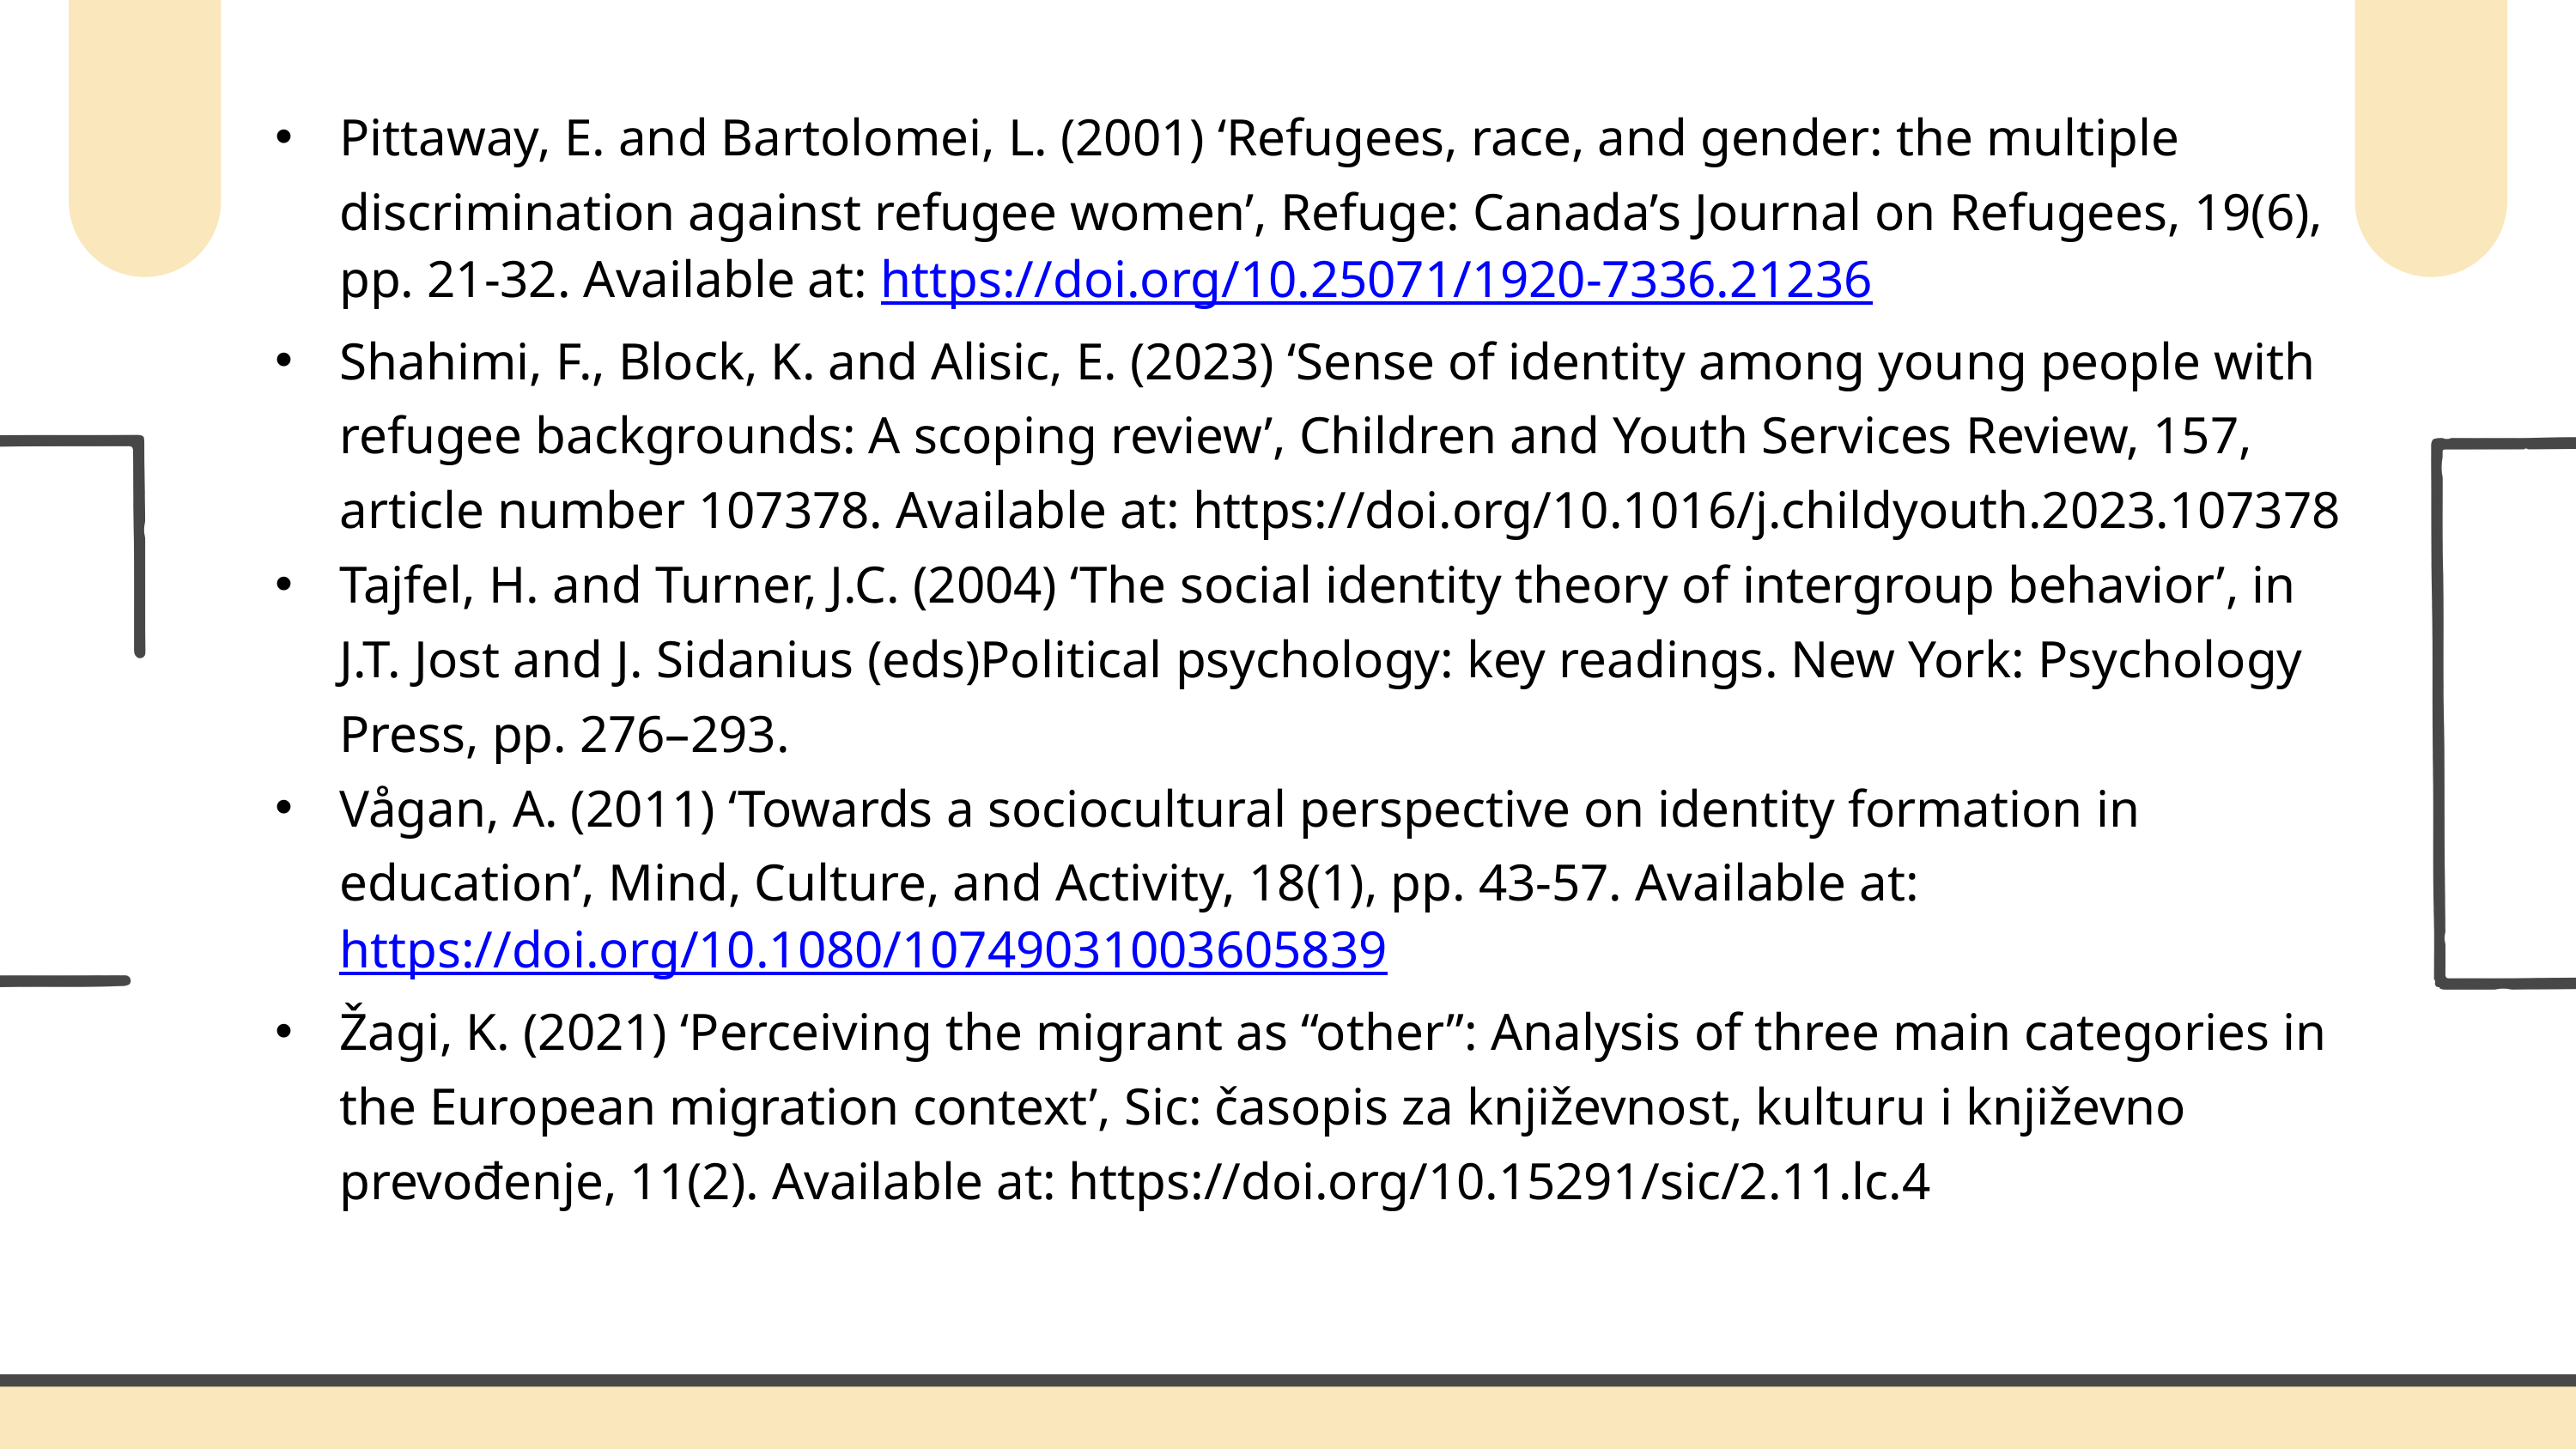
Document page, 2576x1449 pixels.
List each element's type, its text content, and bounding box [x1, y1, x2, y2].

text_box Pittaway, E. and Bartolomei, L. (2001) ‘Refugees, race, and gender: the multiple discrimination against refugee women’, Refuge: Canada’s Journal on Refugees, 19(6), pp. 21-32. Available at: https://doi.org/10.25071/1920-7336.21236 Shahimi, F., Block, K. and Alisic, E. (2023) ‘Sense of identity among young people with refugee backgrounds: A scoping review’, Children and Youth Services Review, 157, article number 107378. Available at: https://doi.org/10.1016/j.childyouth.2023.107378 Tajfel, H. and Turner, J.C. (2004) ‘The social identity theory of intergroup behavior’, in J.T. Jost and J. Sidanius (eds)Political psychology: key readings. New York: Psychology Press, pp. 276–293. Vågan, A. (2011) ‘Towards a sociocultural perspective on identity formation in education’, Mind, Culture, and Activity, 18(1), pp. 43-57. Available at: https://doi.org/10.1080/10749031003605839 Žagi, K. (2021) ‘Perceiving the migrant as “other”: Analysis of three main categories in the European migration context’, Sic: časopis za književnost, kulturu i književno prevođenje, 11(2). Available at: https://doi.org/10.15291/sic/2.11.lc.4 [229, 91, 2347, 1359]
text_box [68, 0, 222, 277]
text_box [2354, 0, 2508, 277]
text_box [0, 1379, 2576, 1449]
text_box [2431, 434, 2576, 990]
text_box [0, 434, 146, 990]
